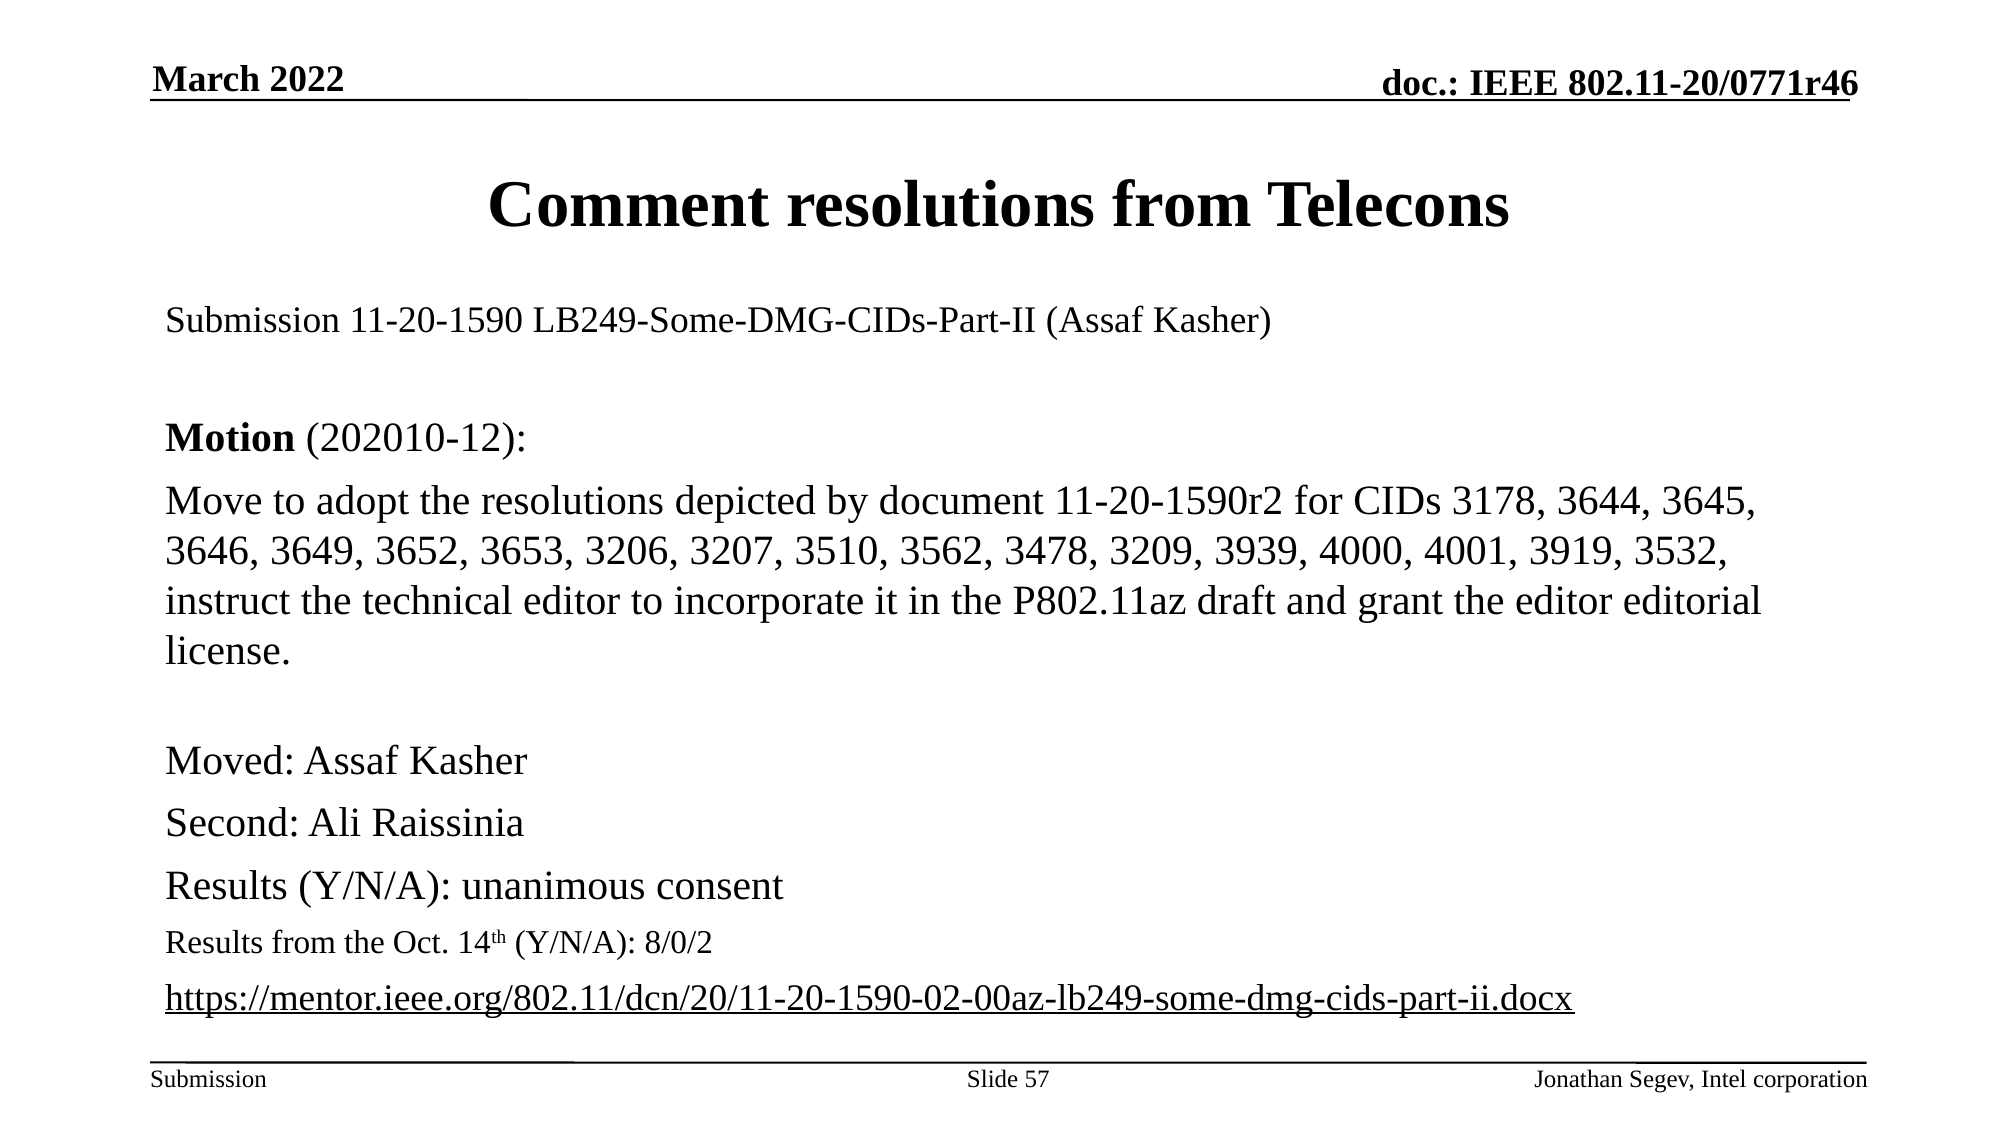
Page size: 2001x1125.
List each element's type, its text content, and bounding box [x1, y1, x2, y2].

title Comment resolutions from Telecons [149, 112, 1850, 286]
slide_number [152, 54, 563, 100]
list Submission 11-20-1590 LB249-Some-DMG-CIDs-Part-II (Assaf Kasher) Motion (202010-12): Move to adopt the resolutions depicted by document 11-20-1590r2 for CIDs 3178, 3644, 3645, 3646, 3649, 3652, 3653, 3206, 3207, 3510, 3562, 3478, 3209, 3939, 4000, 4001, 3919, 3532, instruct the technical editor to incorporate it in the P802.11az draft and grant the editor editorial license. Moved: Assaf Kasher Second: Ali Raissinia Results (Y/N/A): unanimous consent Results from the Oct. 14th (Y/N/A): 8/0/2 https://mentor.ieee.org/802.11/dcn/20/11-20-1590-02-00az-lb249-some-dmg-cids-part-ii.docx [149, 286, 1850, 1000]
slide_number Slide 57 [950, 1061, 1067, 1123]
footer Jonathan Segev, Intel corporation [1171, 1061, 1869, 1093]
